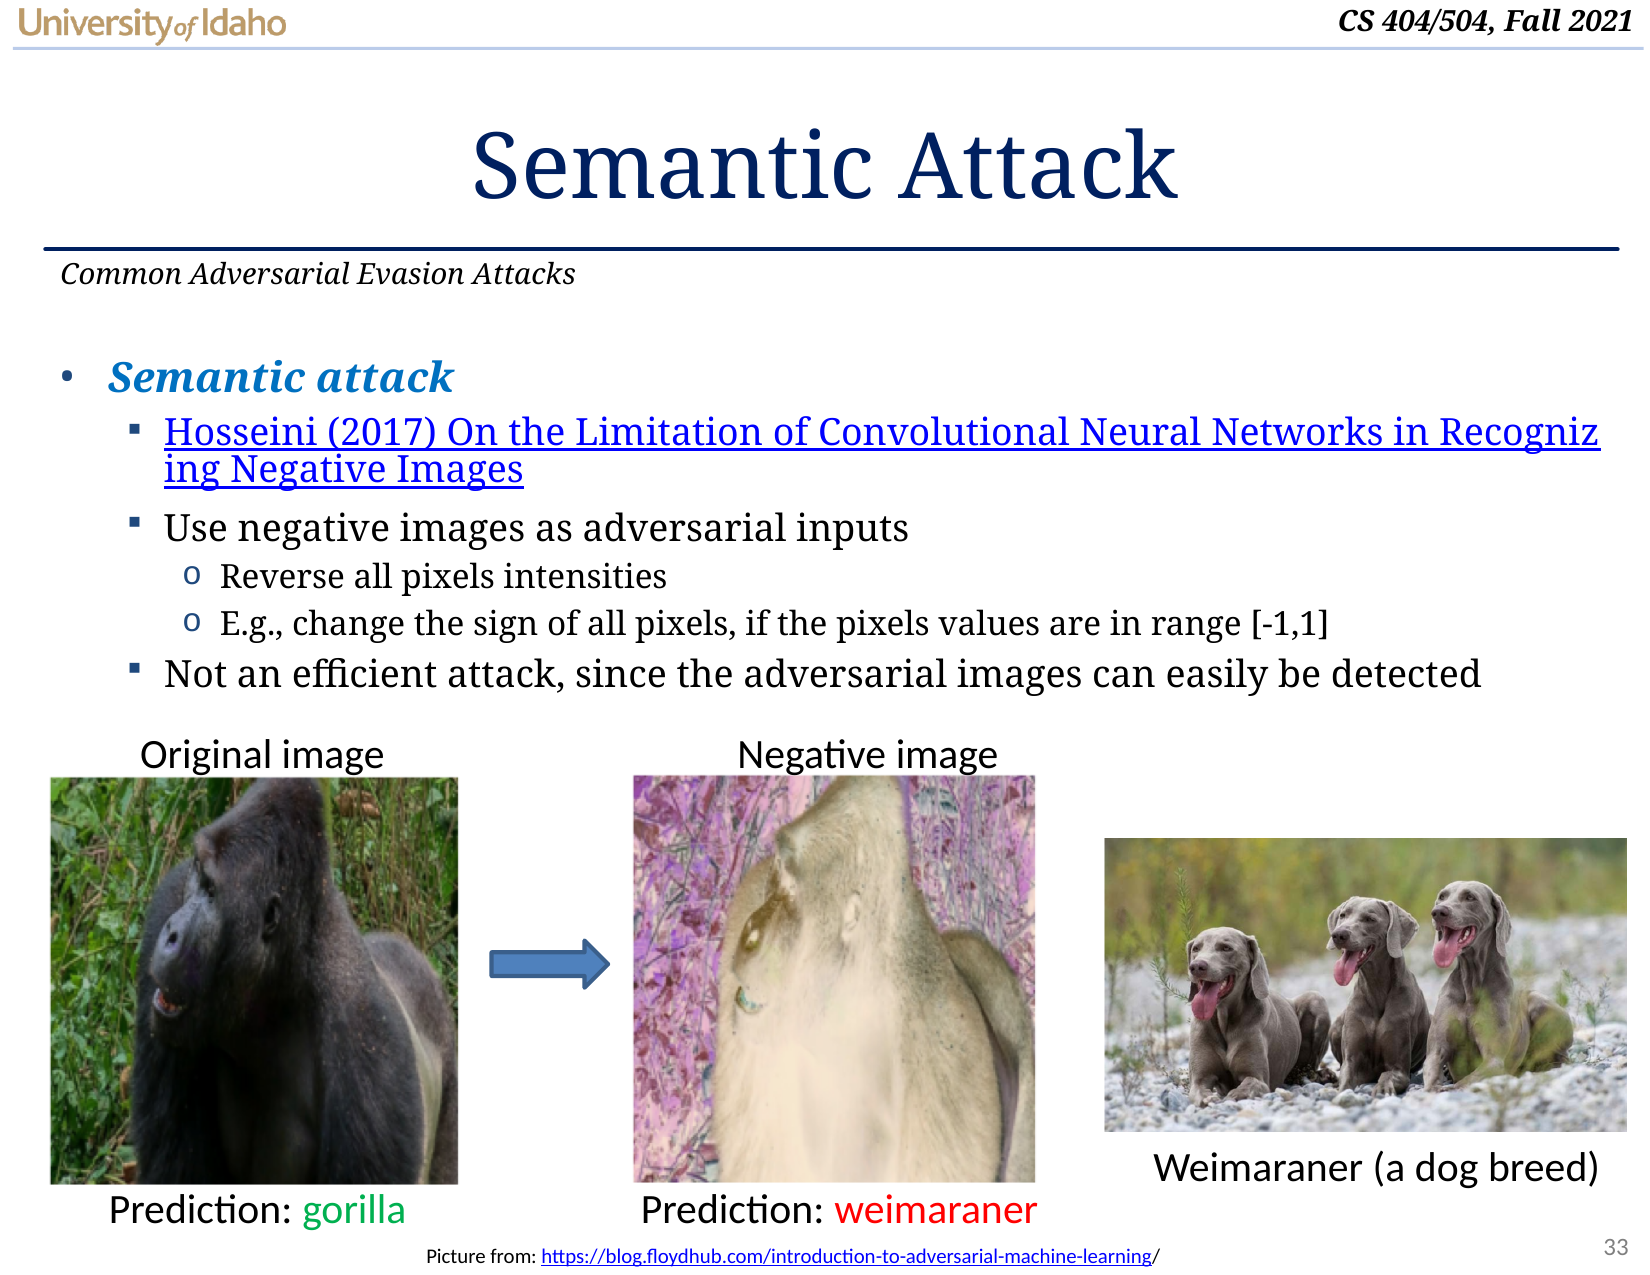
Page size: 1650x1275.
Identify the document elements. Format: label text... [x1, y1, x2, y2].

text_box [489, 938, 611, 990]
list Semantic attack Hosseini (2017) On the Limitation of Convolutional Neural Networks in Recognizing Negative Images Use negative images as adversarial inputs Reverse all pixels intensities E.g., change the sign of all pixels, if the pixels values are in range [-1,1] Not an efficient attack, since the adversarial images can easily be detected [45, 342, 1618, 1224]
text_box Negative image [695, 719, 1041, 773]
text_box Original image [89, 719, 436, 772]
picture [43, 773, 465, 1193]
text_box Prediction: gorilla [94, 1200, 465, 1239]
text_box Prediction: weimaraner [626, 1174, 1097, 1234]
picture [625, 773, 1042, 1187]
title Semantic Attack [0, 75, 1650, 248]
picture [1101, 835, 1632, 1133]
text_box Weimaraner (a dog breed) [1138, 1139, 1632, 1198]
picture [19, 8, 286, 46]
list Common Adversarial Evasion Attacks [45, 247, 1062, 306]
text_box Picture from: https://blog.floydhub.com/introduction-to-adversarial-machine-learning/ [411, 1234, 1369, 1275]
